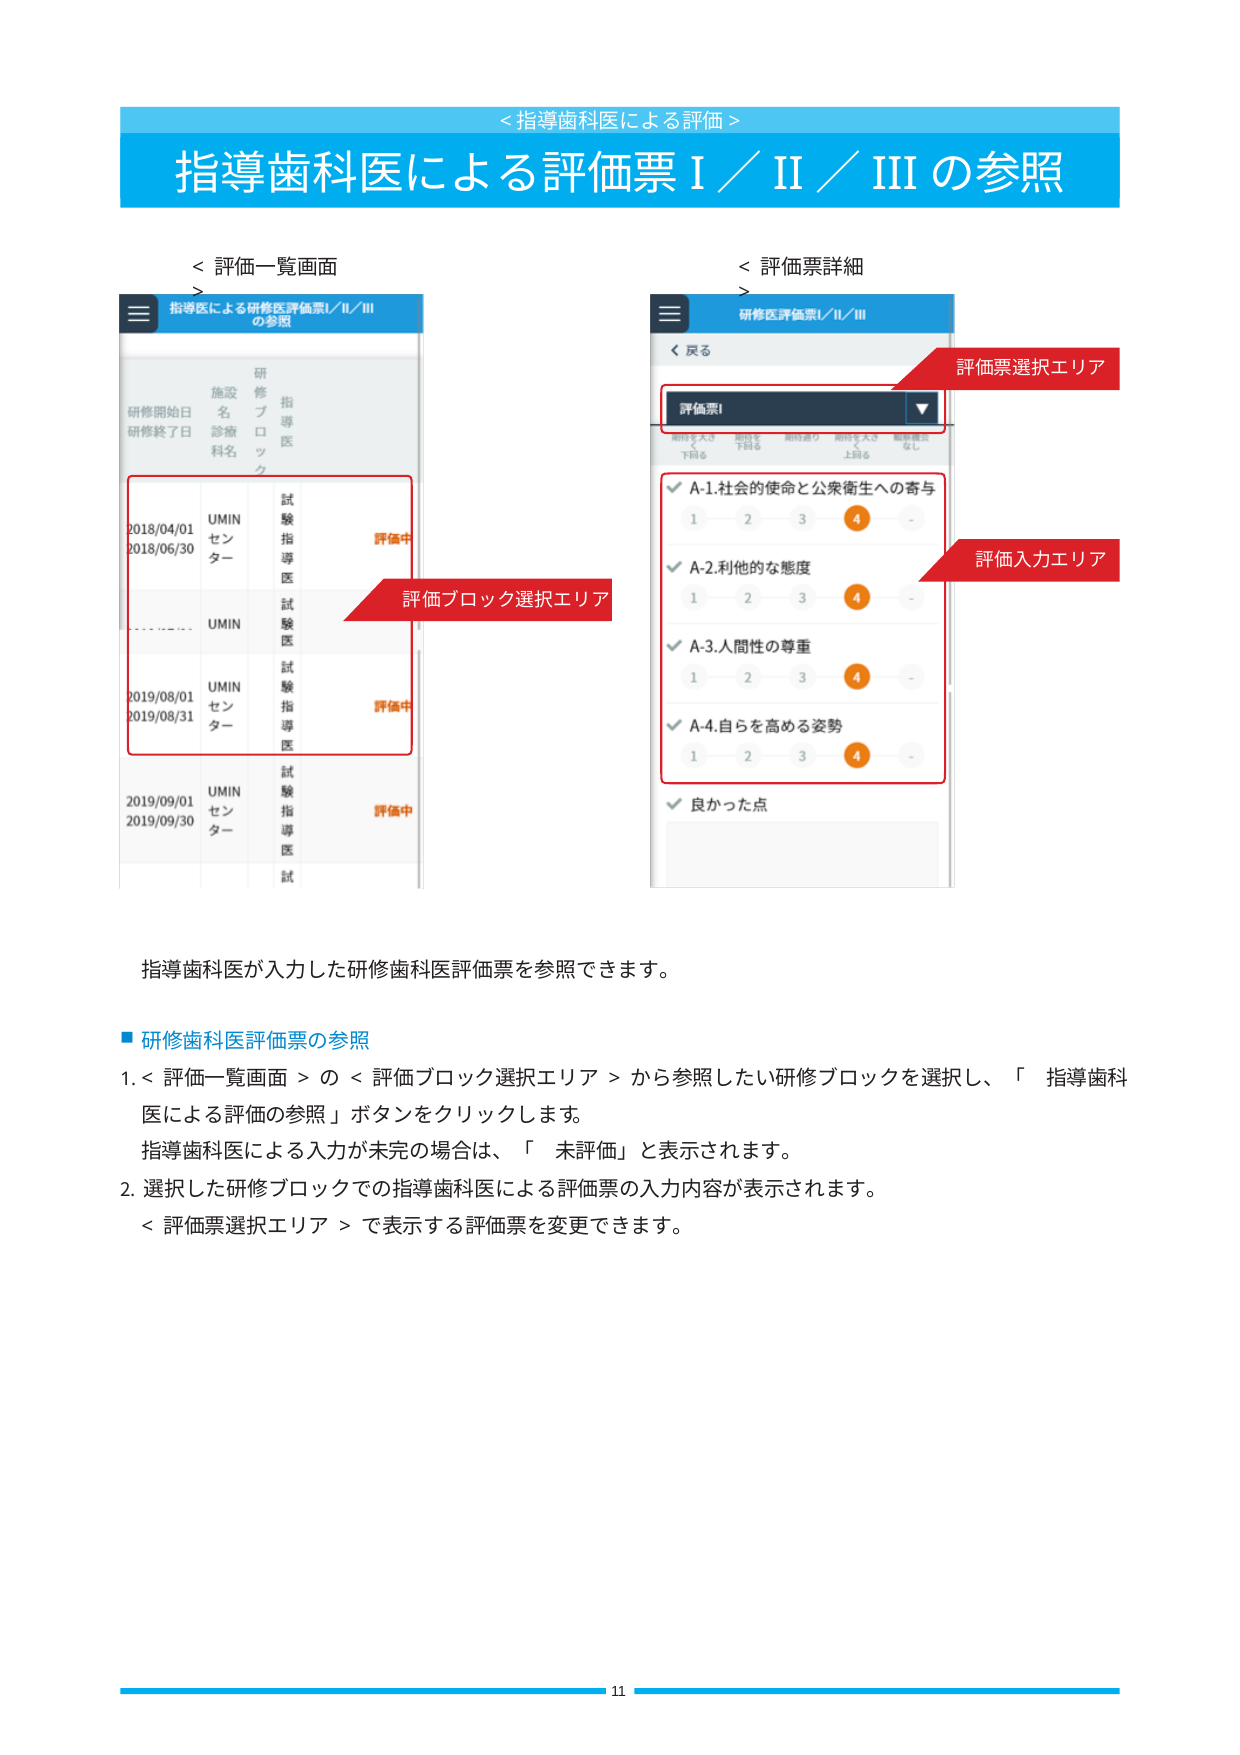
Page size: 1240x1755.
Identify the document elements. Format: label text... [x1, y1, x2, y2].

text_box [127, 475, 613, 755]
text_box 指導歯科医が入力した研修歯科医評価票を参照できます。 研修歯科医評価票の参照 < 評価一覧画面 > の< 評価ブロック選択エリア > から参照したい研修ブロックを選択し、「 指導歯科医による評価の参照 」ボタンをクリックします。 指導歯科医による入力が未完の場合は、「 未評価」と表示されます。 選択した研修ブロックでの指導歯科医による評価票の入力内容が表示されます。 < 評価票選択エリア > で表示する評価票を変更できます。 [118, 954, 1145, 1238]
text_box [649, 293, 956, 889]
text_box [660, 347, 1120, 434]
text_box 指導歯科医による評価票I／II／IIIの参照 [120, 137, 1120, 199]
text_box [660, 473, 1120, 784]
slide_number 11 [604, 1681, 635, 1755]
text_box < 評価票詳細 > [736, 251, 875, 304]
text_box 評価入力エリア [1125, 535, 1129, 571]
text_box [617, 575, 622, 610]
text_box 評価票選択エリア [888, 343, 1129, 379]
text_box [118, 293, 425, 890]
text_box [120, 199, 1120, 208]
text_box <指導歯科医による評価> [120, 106, 1120, 134]
text_box < 評価一覧画面 > [189, 251, 348, 304]
